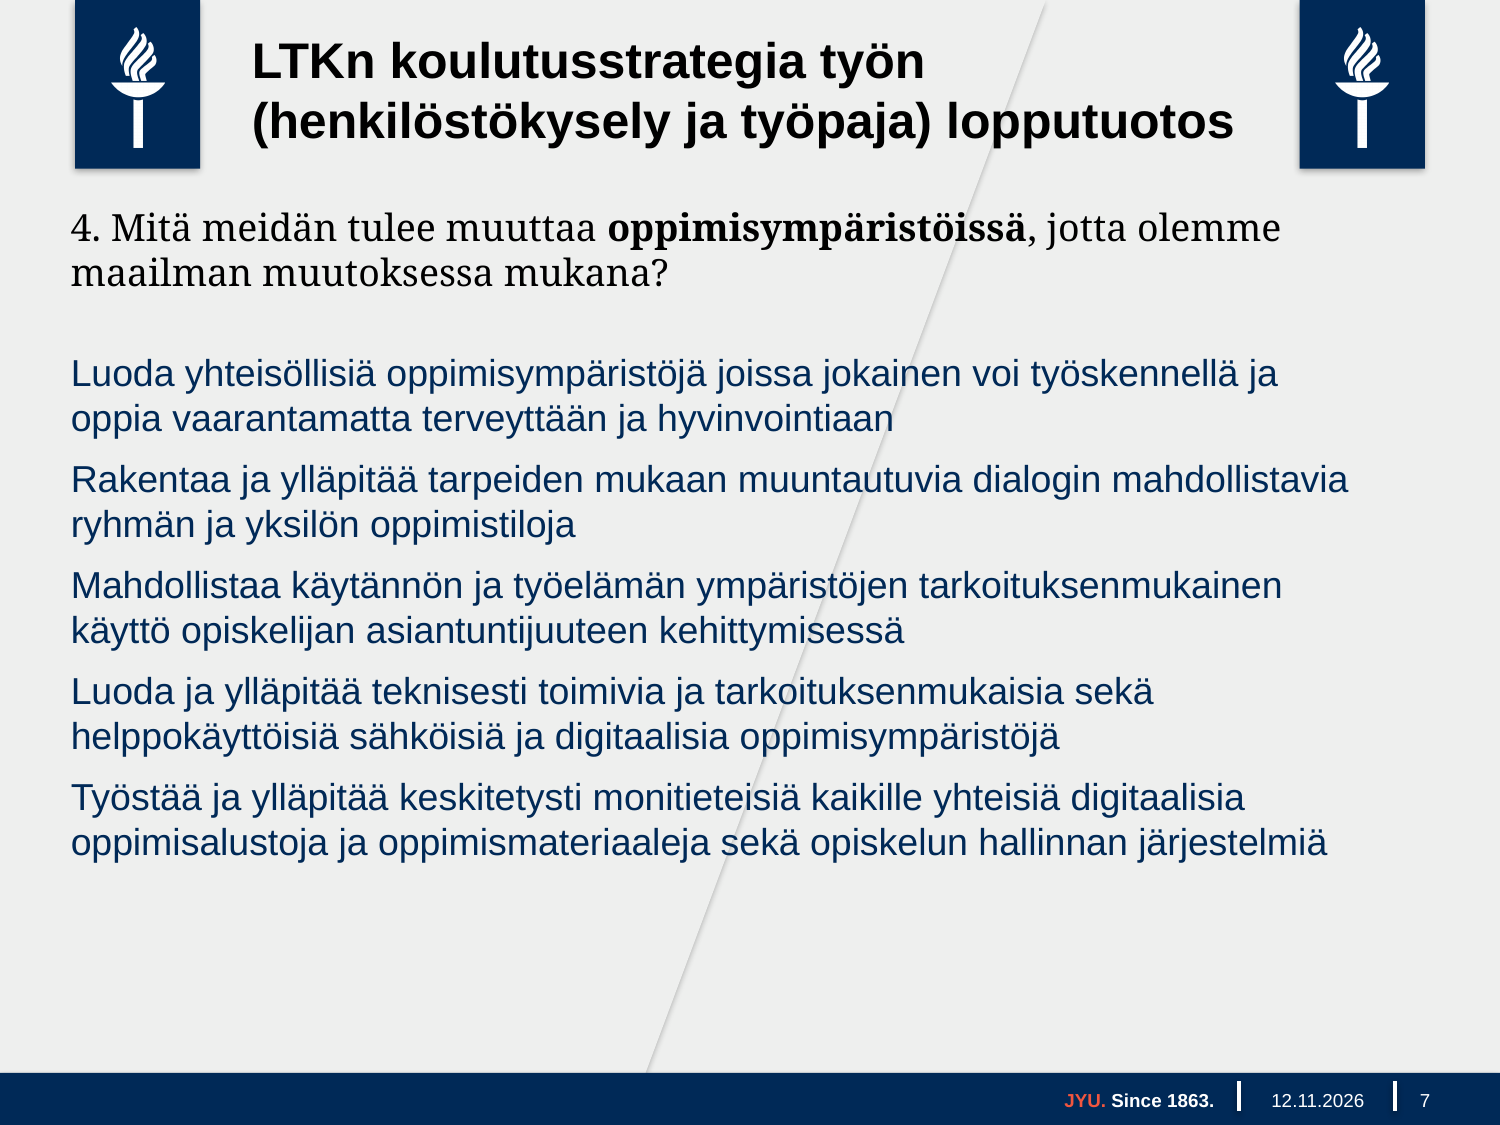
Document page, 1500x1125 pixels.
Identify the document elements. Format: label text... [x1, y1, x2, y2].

text_box LTKn koulutusstrategia työn (henkilöstökysely ja työpaja) lopputuotos [237, 21, 1296, 156]
list Luoda yhteisöllisiä oppimisympäristöjä joissa jokainen voi työskennellä ja oppia vaarantamatta terveyttään ja hyvinvointiaan Rakentaa ja ylläpitää tarpeiden mukaan muuntautuvia dialogin mahdollistavia ryhmän ja yksilön oppimistiloja Mahdollistaa käytännön ja työelämän ympäristöjen tarkoituksenmukainen käyttö opiskelijan asiantuntijuuteen kehittymisessä Luoda ja ylläpitää teknisesti toimivia ja tarkoituksenmukaisia sekä helppokäyttöisiä sähköisiä ja digitaalisia oppimisympäristöjä Työstää ja ylläpitää keskitetysti monitieteisiä kaikille yhteisiä digitaalisia oppimisalustoja ja oppimismateriaaleja sekä opiskelun hallinnan järjestelmiä [55, 341, 1386, 1125]
picture [1335, 27, 1389, 148]
picture [111, 27, 165, 148]
slide_number 7 [1405, 1081, 1480, 1112]
footer JYU. Since 1863. [876, 1081, 1229, 1112]
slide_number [1249, 1081, 1386, 1112]
text_box 4. Mitä meidän tulee muuttaa oppimisympäristöissä, jotta olemme maailman muutoksessa mukana? [55, 196, 1480, 302]
